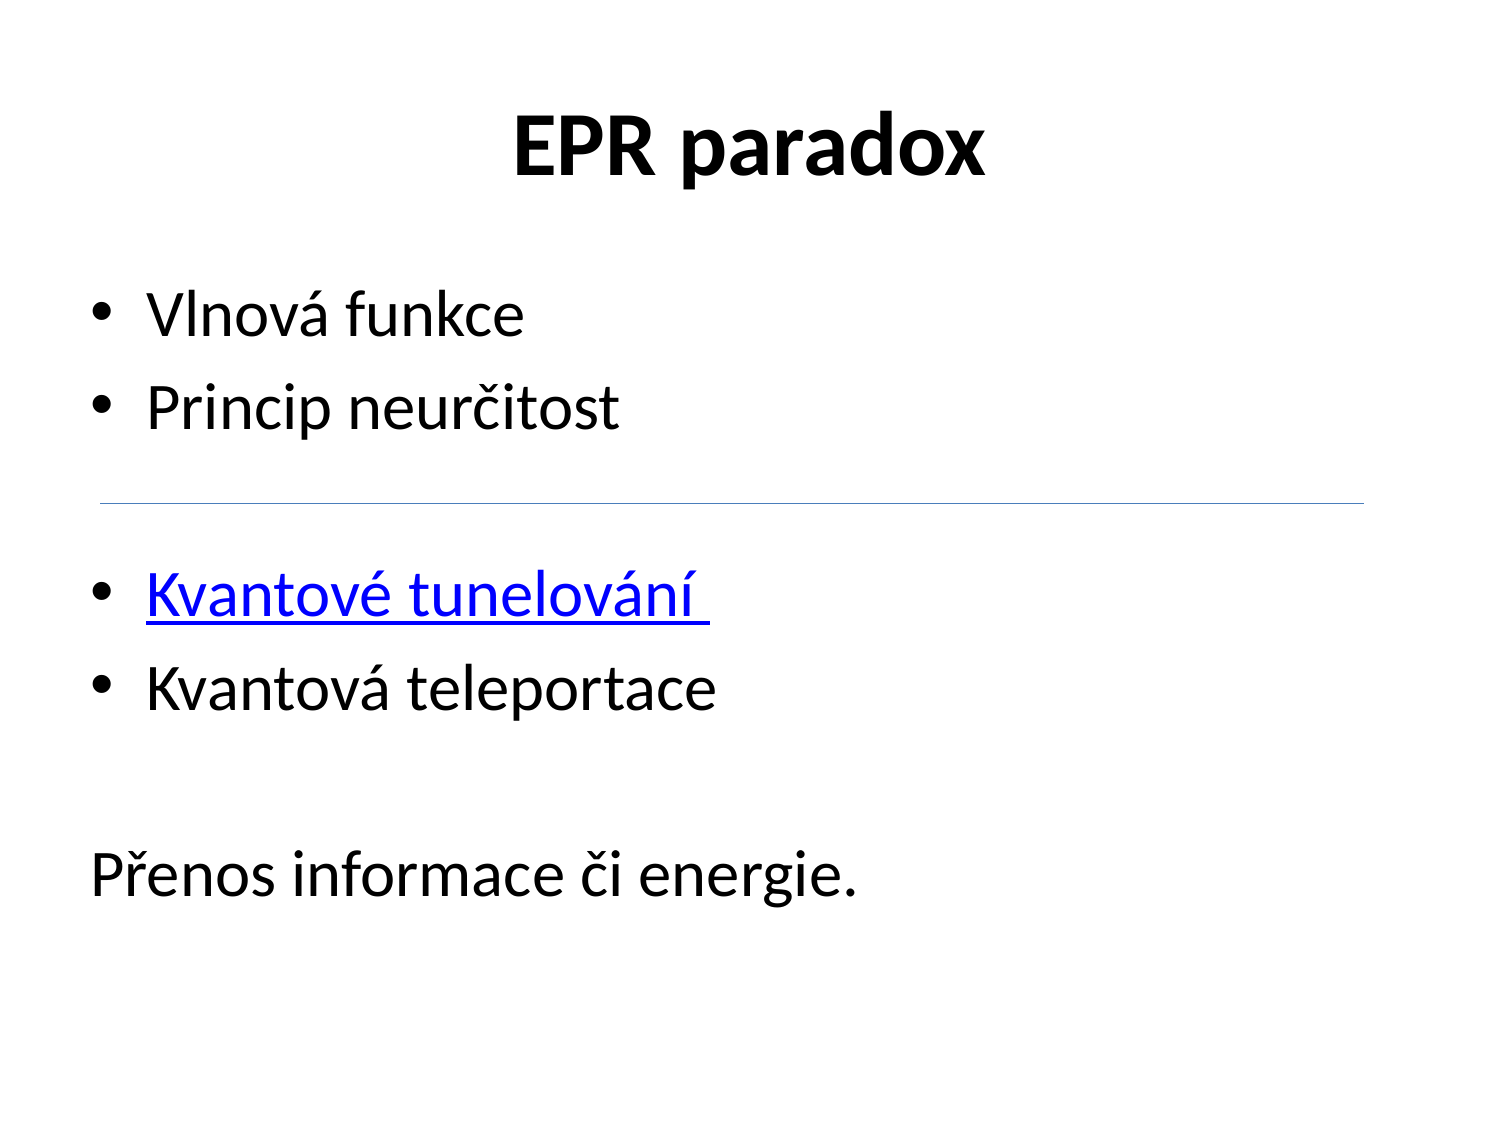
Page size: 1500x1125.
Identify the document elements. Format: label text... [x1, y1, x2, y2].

title EPR paradox [75, 45, 1425, 233]
list Vlnová funkce Princip neurčitost Kvantové tunelování Kvantová teleportace Přenos informace či energie. [75, 262, 1425, 1005]
